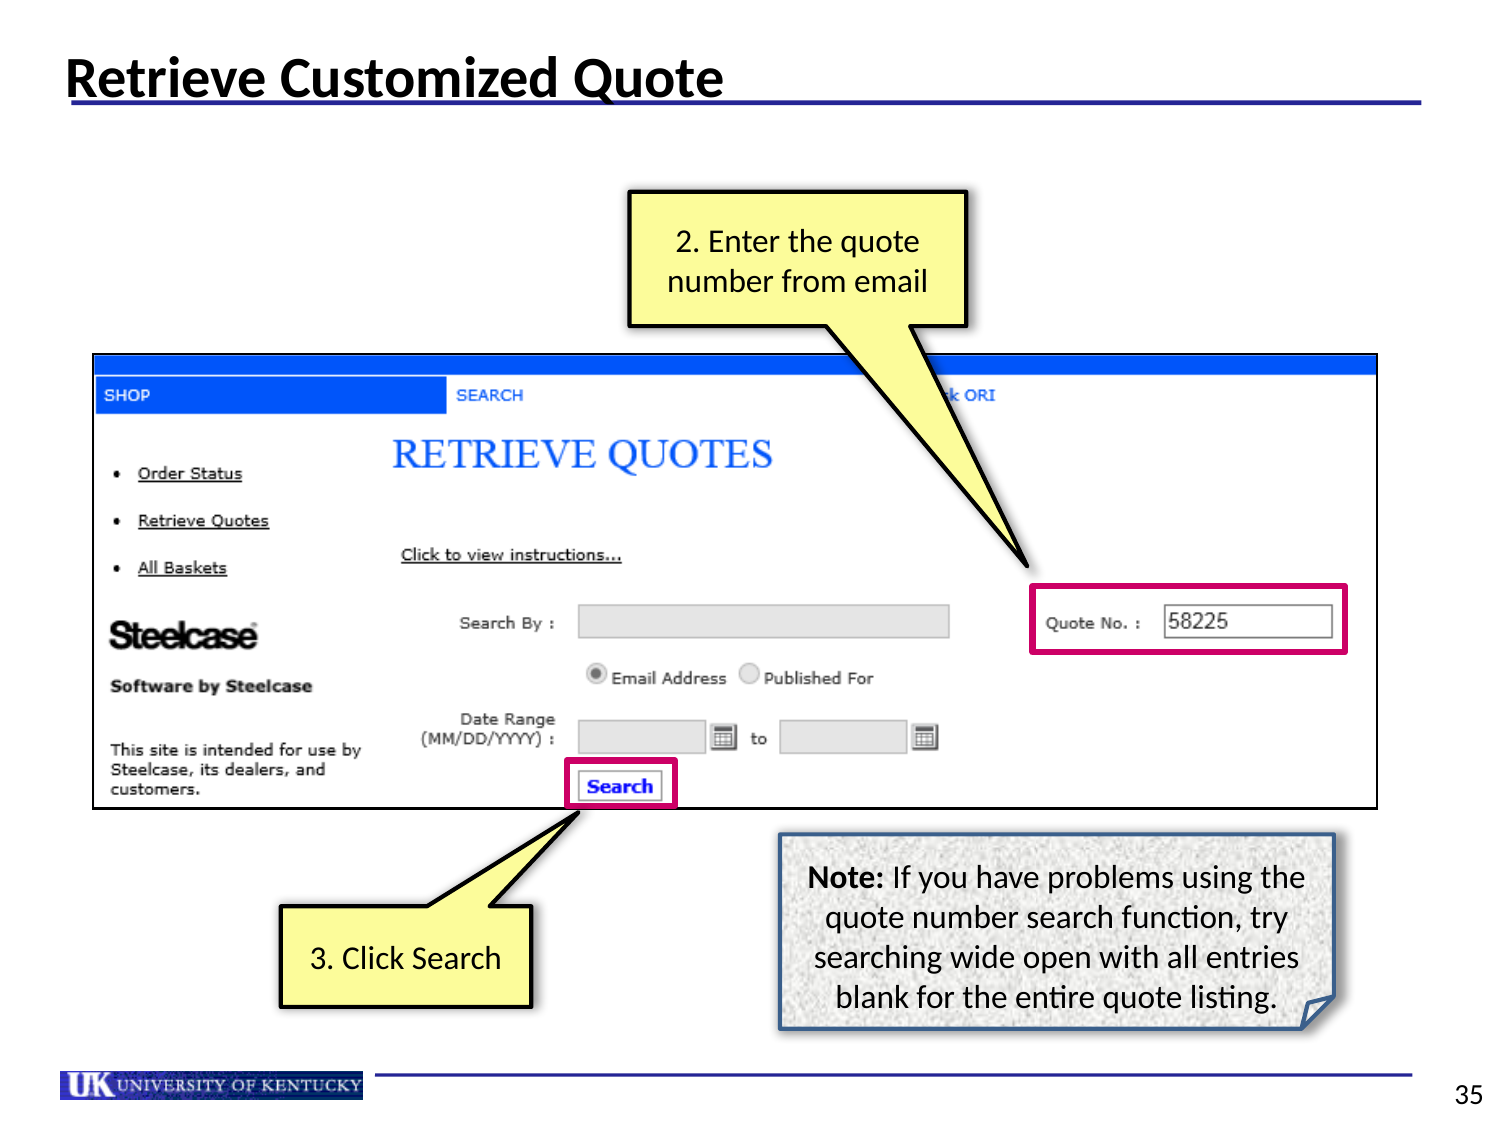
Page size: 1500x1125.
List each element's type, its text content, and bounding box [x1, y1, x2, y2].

text_box 2. Enter the quote number from email [627, 189, 969, 353]
text_box 3. Click Search [278, 816, 578, 1009]
picture [93, 354, 1377, 808]
text_box Note: If you have problems using the quote number search function, try searching wide open with all entries blank for the entire quote listing. [777, 832, 1336, 1031]
slide_number 35 [1408, 1062, 1499, 1123]
title Retrieve Customized Quote [50, 13, 1425, 134]
picture [60, 1071, 363, 1100]
